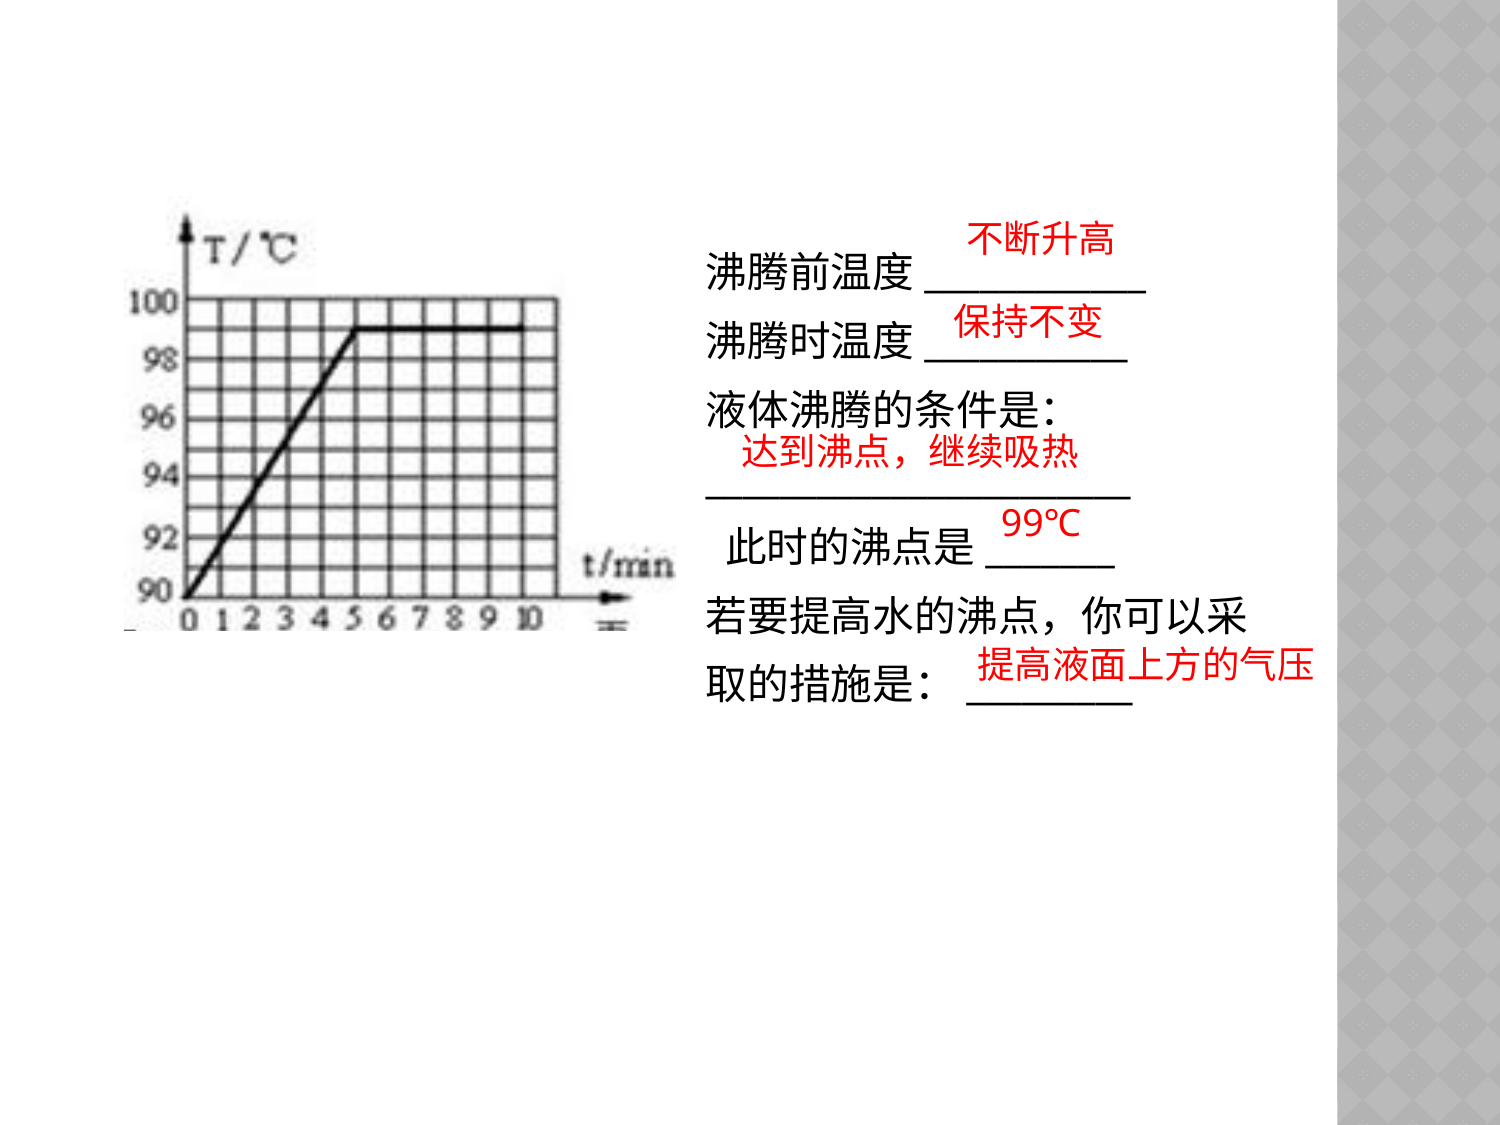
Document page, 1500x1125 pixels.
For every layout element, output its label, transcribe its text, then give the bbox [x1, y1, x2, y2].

text_box 达到沸点，继续吸热 [726, 420, 1211, 481]
text_box 提高液面上方的气压 [962, 633, 1376, 694]
text_box 不断升高 [951, 208, 1132, 268]
text_box 99℃ [986, 491, 1235, 552]
picture [123, 195, 677, 632]
text_box 沸腾前温度____________ 沸腾时温度___________ 液体沸腾的条件是：_______________________ 此时的沸点是_______ 若要提高水的沸点，你可以采取的措施是：_________ [690, 219, 1270, 761]
text_box 保持不变 [938, 290, 1187, 351]
